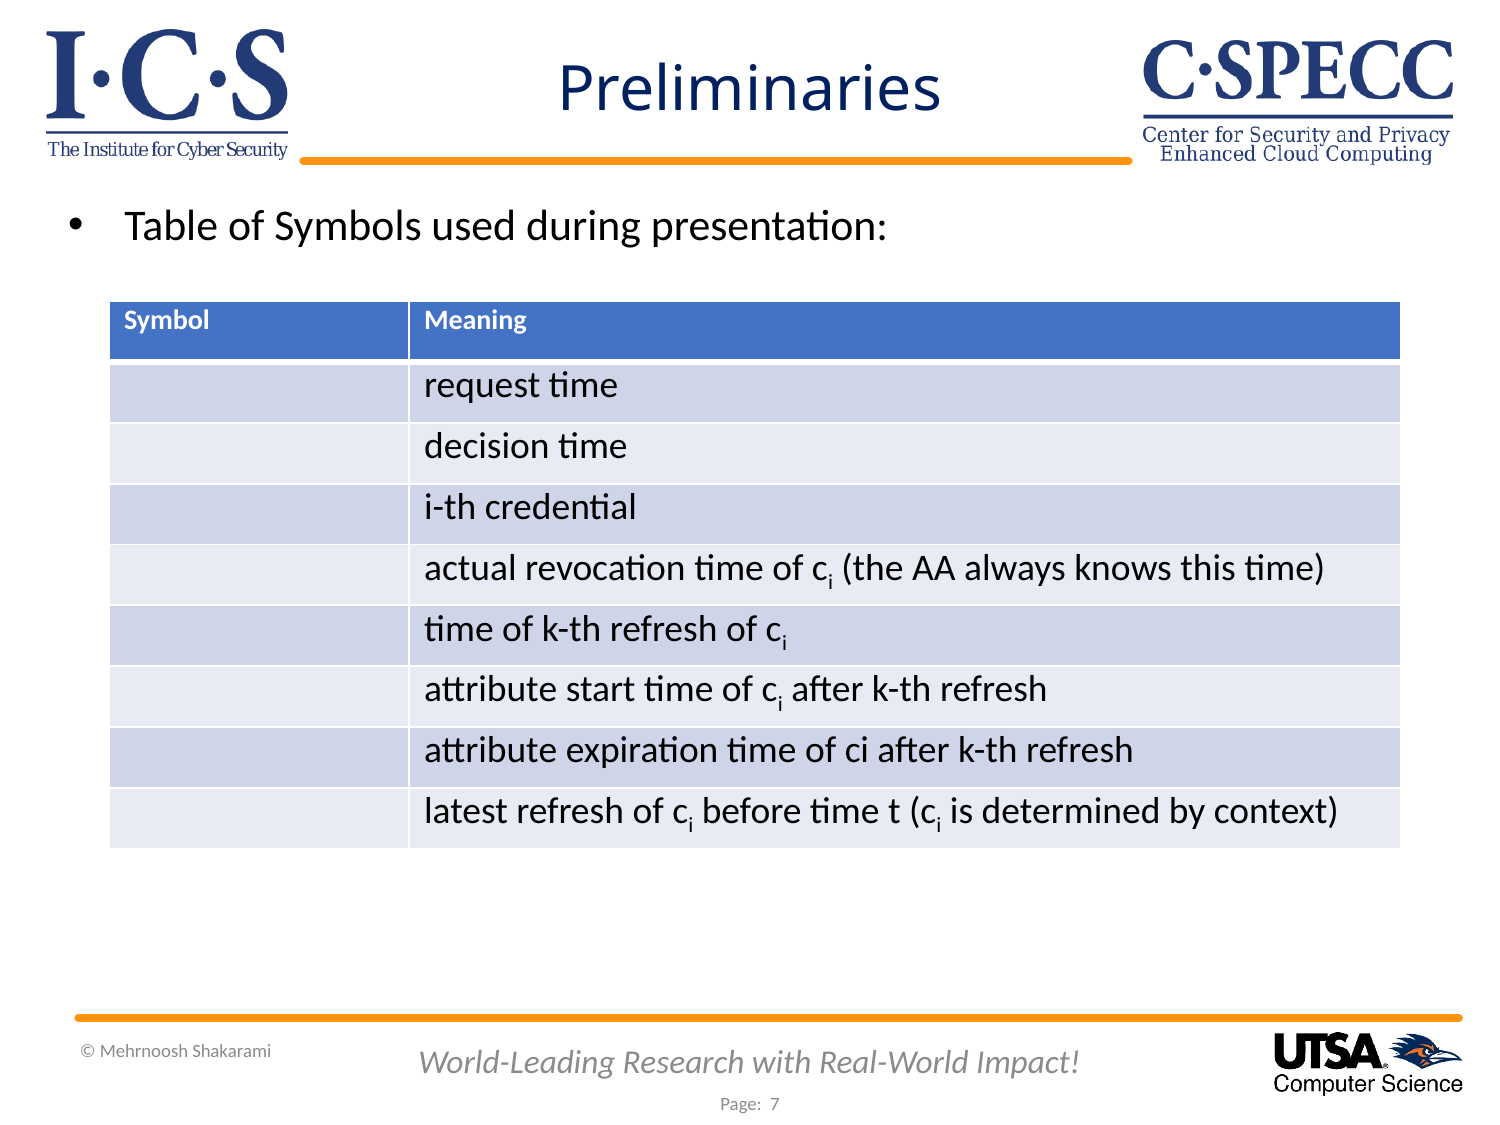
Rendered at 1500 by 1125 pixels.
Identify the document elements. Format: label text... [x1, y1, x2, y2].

picture [46, 29, 288, 160]
list Table of Symbols used during presentation: [53, 194, 1447, 928]
picture [1264, 1022, 1473, 1098]
picture [1143, 40, 1453, 165]
title Preliminaries [53, 39, 1447, 141]
